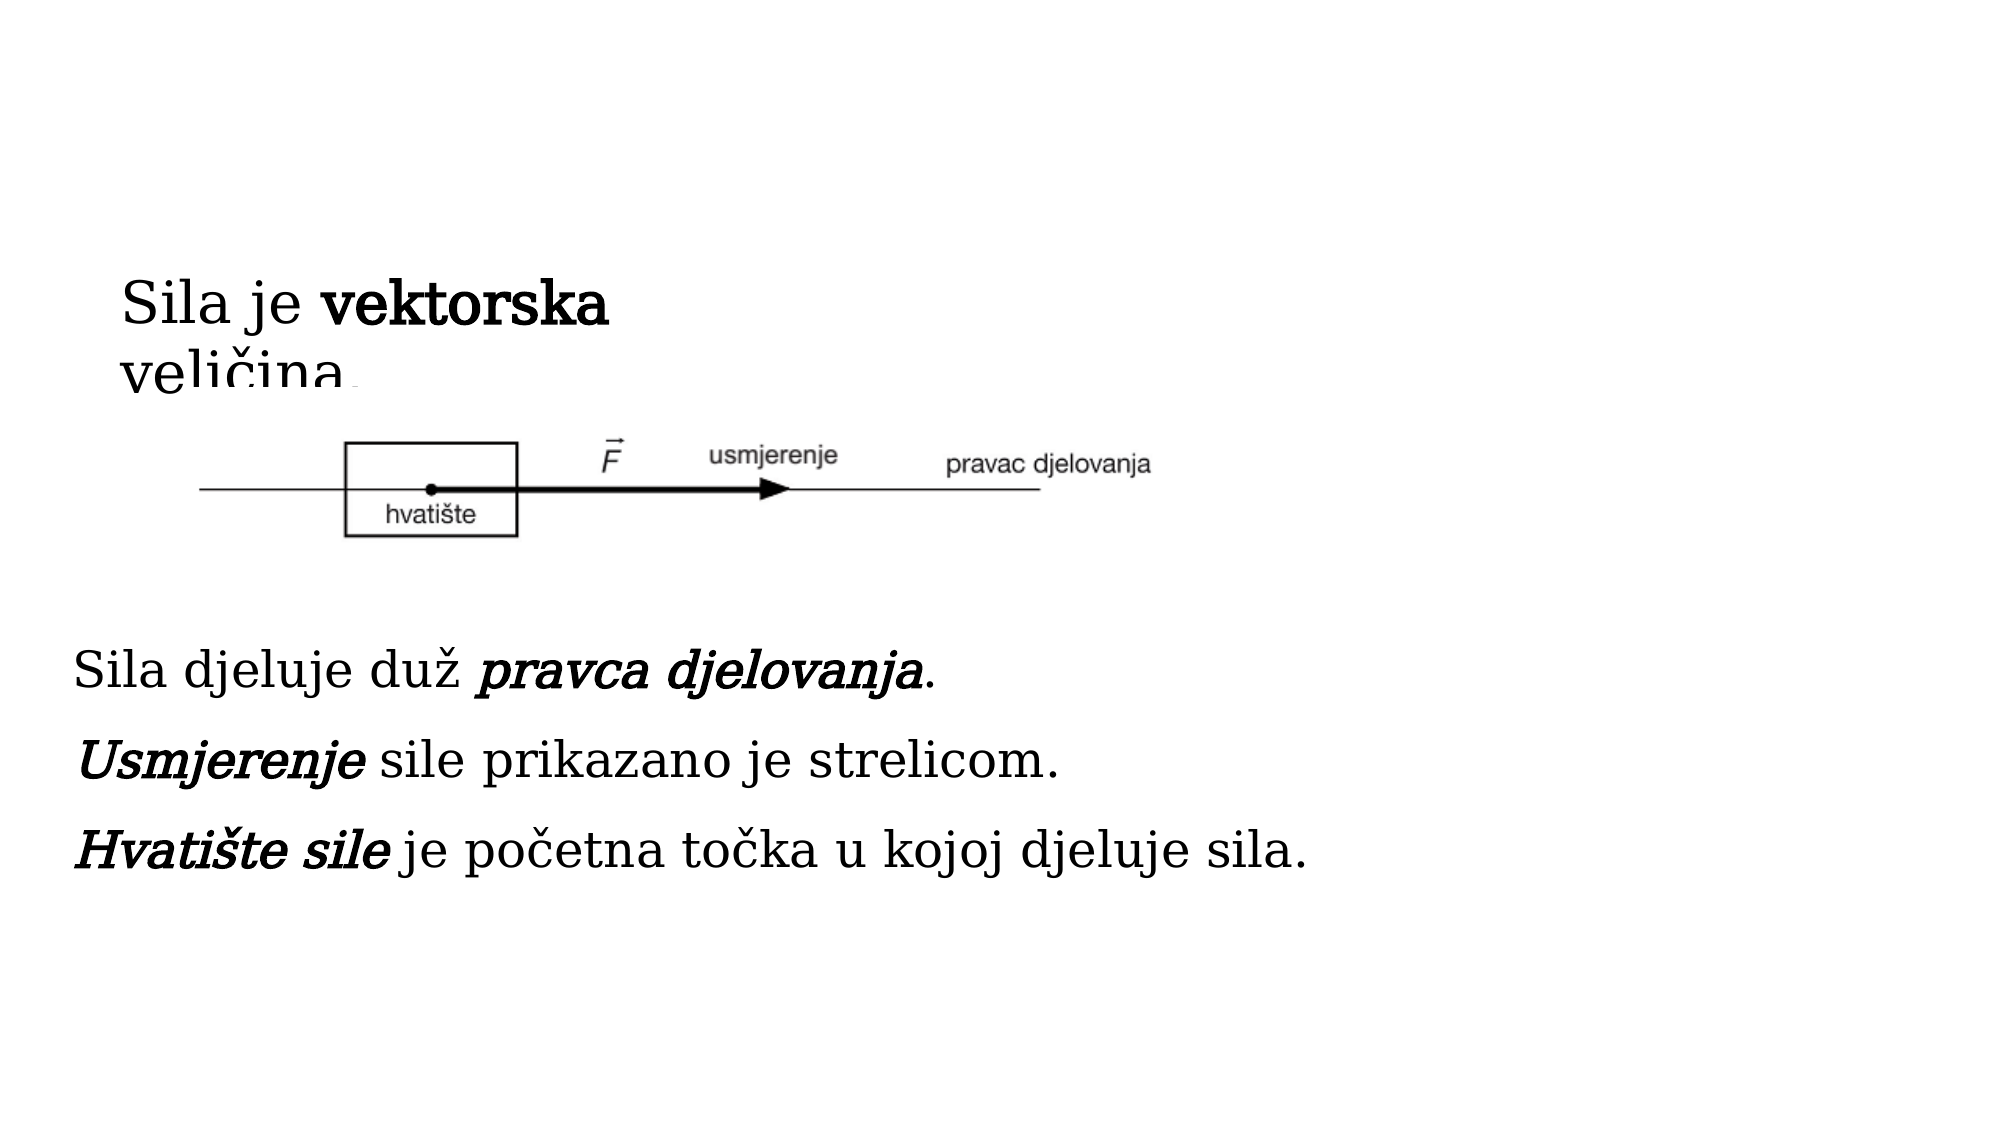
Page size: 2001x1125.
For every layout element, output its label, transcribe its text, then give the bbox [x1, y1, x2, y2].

text_box Sila je vektorska veličina. [105, 257, 795, 413]
picture [187, 387, 1179, 586]
text_box Sila djeluje duž pravca djelovanja. Usmjerenje sile prikazano je strelicom. Hvatište sile je početna točka u kojoj djeluje sila. [57, 600, 1325, 990]
